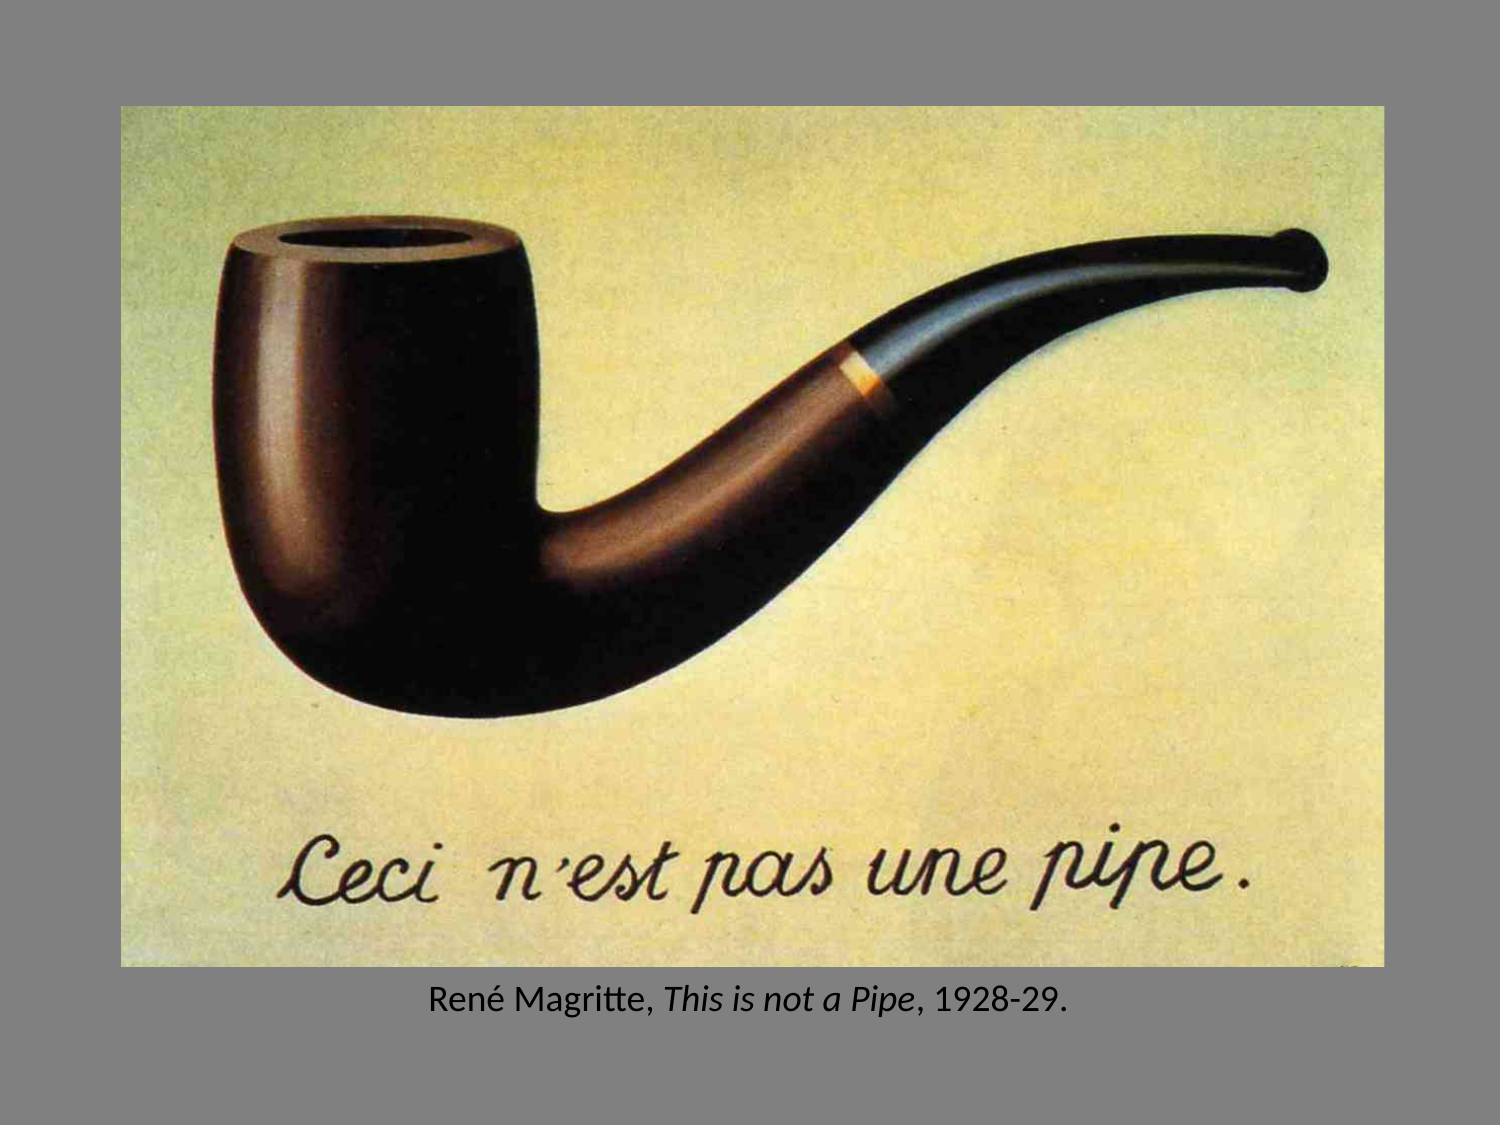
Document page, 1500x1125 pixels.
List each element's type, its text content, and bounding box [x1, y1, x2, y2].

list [120, 106, 1385, 967]
text_box René Magritte, This is not a Pipe, 1928-29. [121, 973, 1385, 1027]
